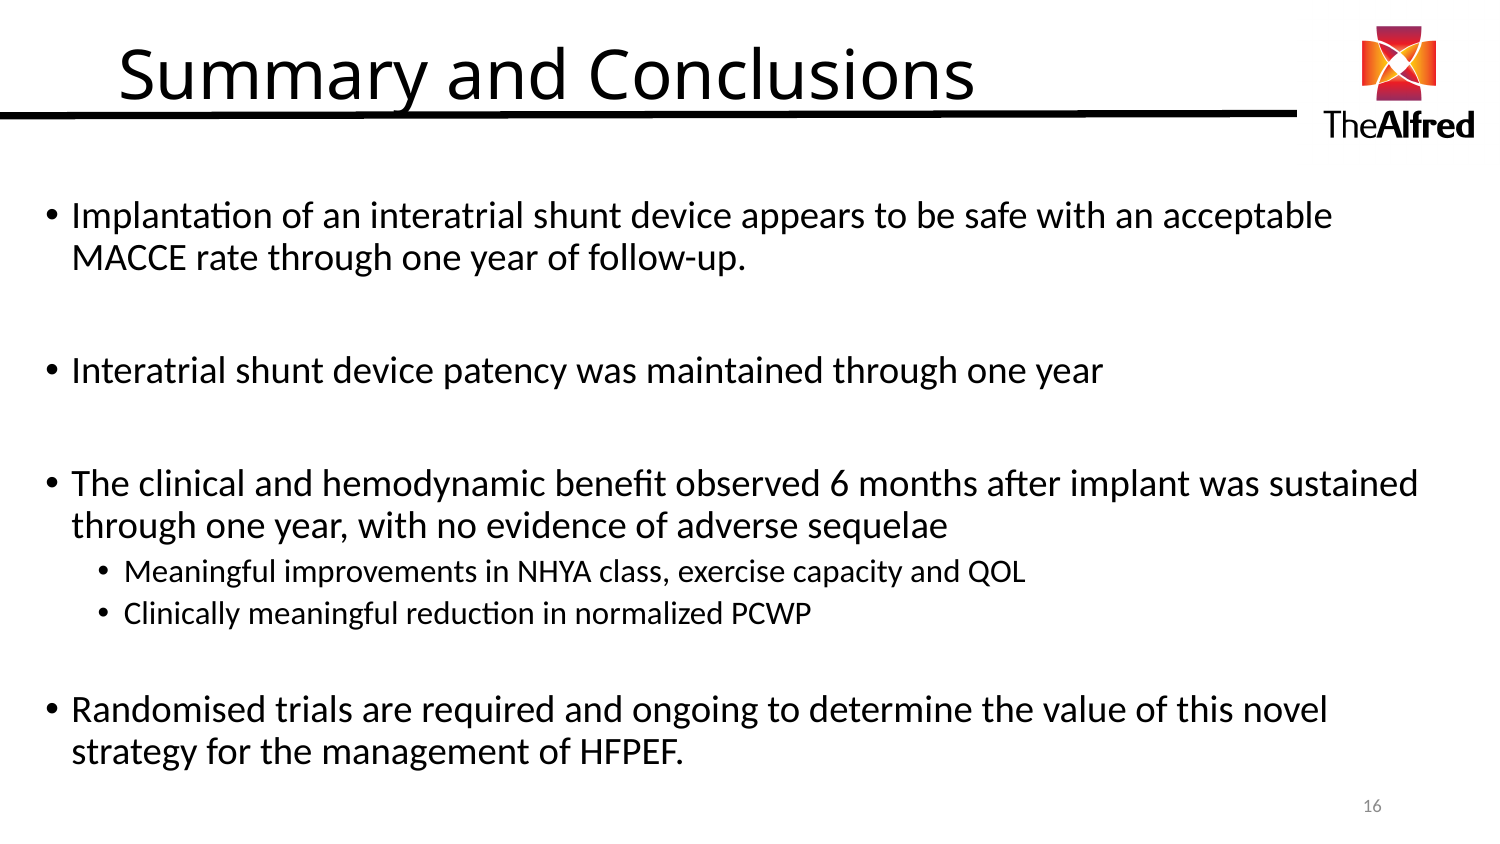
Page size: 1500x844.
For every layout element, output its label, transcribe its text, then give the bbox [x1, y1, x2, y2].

slide_number 16 [1059, 782, 1397, 827]
picture [1297, 0, 1500, 165]
list Implantation of an interatrial shunt device appears to be safe with an acceptable MACCE rate through one year of follow-up. Interatrial shunt device patency was maintained through one year The clinical and hemodynamic benefit observed 6 months after implant was sustained through one year, with no evidence of adverse sequelae Meaningful improvements in NHYA class, exercise capacity and QOL Clinically meaningful reduction in normalized PCWP Randomised trials are required and ongoing to determine the value of this novel strategy for the management of HFPEF. [30, 126, 1470, 787]
title Summary and Conclusions [103, 23, 1297, 126]
